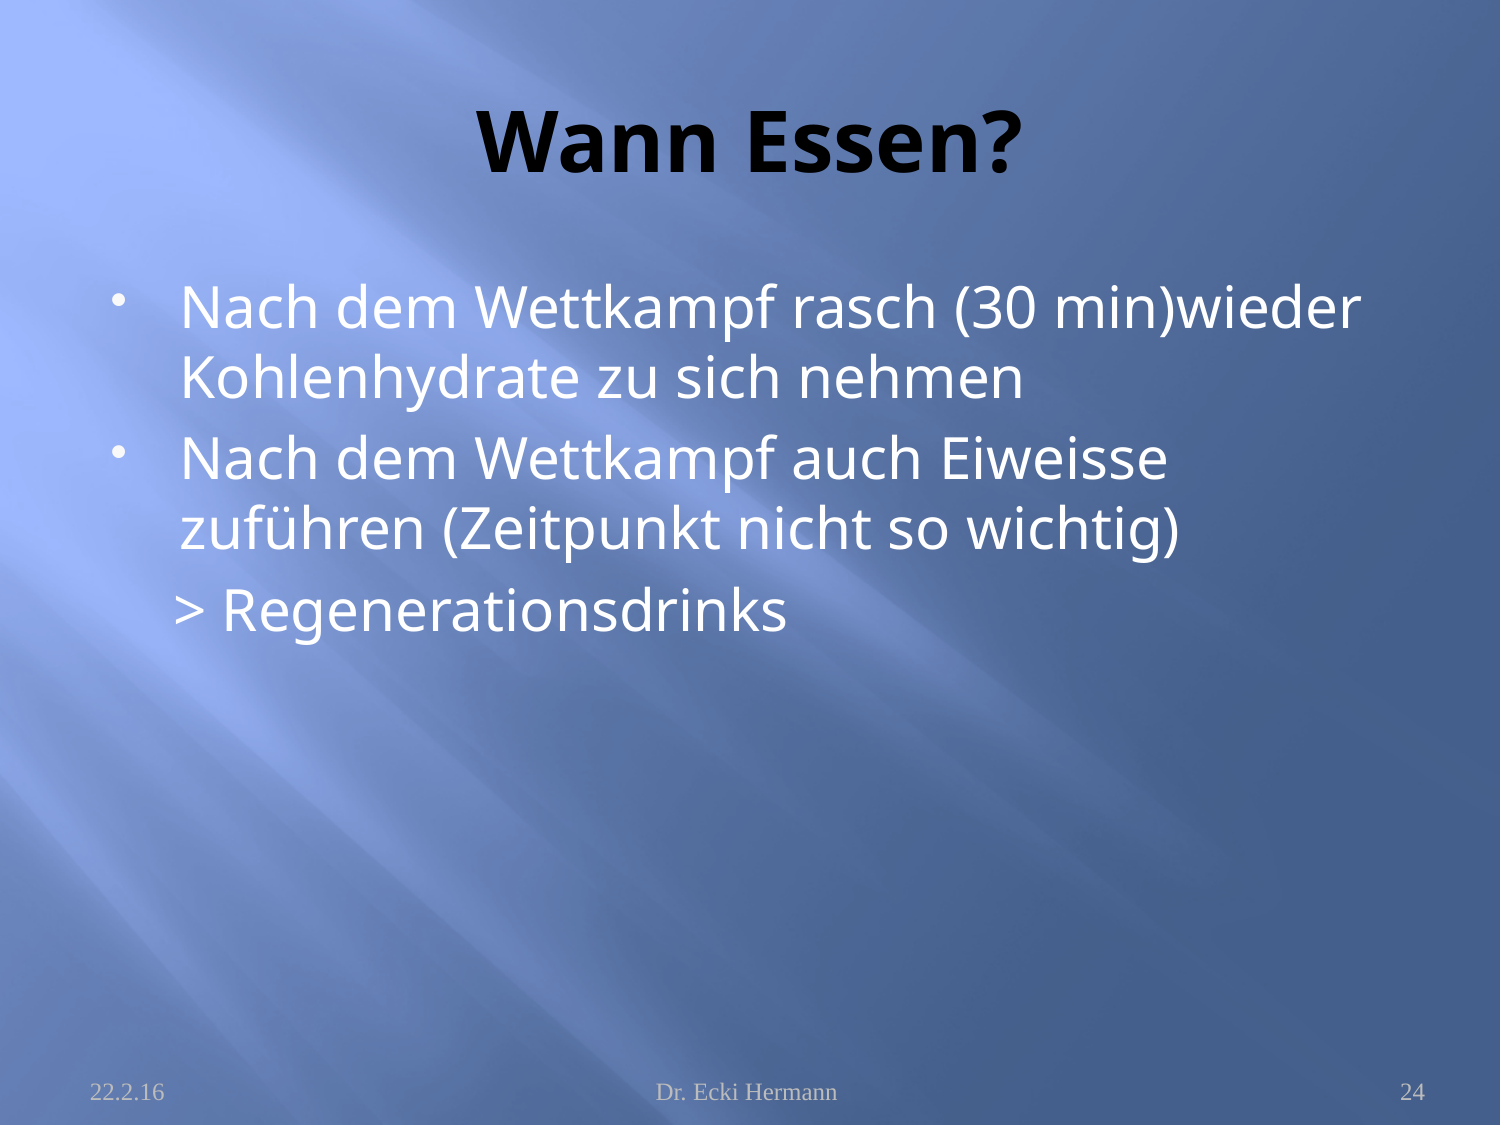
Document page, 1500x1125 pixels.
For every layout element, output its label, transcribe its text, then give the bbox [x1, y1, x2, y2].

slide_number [75, 1052, 425, 1113]
title Wann Essen? [75, 45, 1425, 233]
slide_number 24 [1299, 1052, 1425, 1113]
list Nach dem Wettkampf rasch (30 min)wieder Kohlenhydrate zu sich nehmen Nach dem Wettkampf auch Eiweisse zuführen (Zeitpunkt nicht so wichtig) > Regenerationsdrinks [75, 262, 1425, 1035]
footer Dr. Ecki Hermann [512, 1052, 988, 1113]
